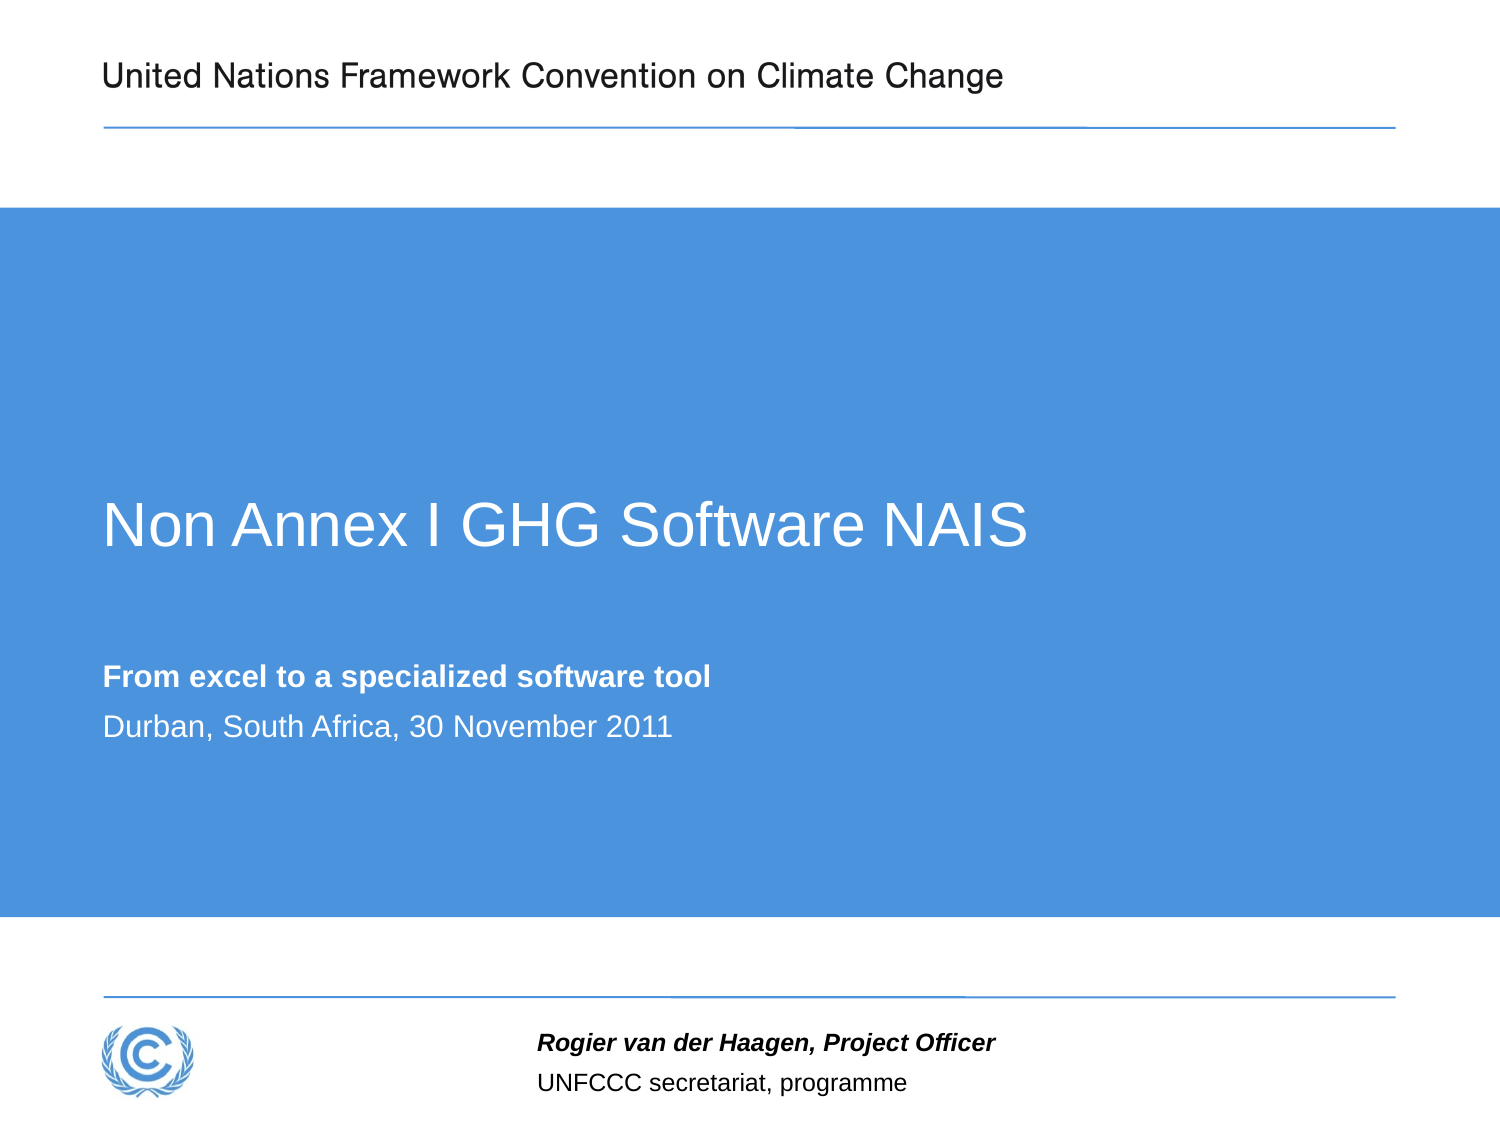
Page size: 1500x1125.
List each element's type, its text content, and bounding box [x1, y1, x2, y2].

subtitle From excel to a specialized software tool Durban, South Africa, 30 November 2011 [102, 643, 1396, 768]
picture [101, 1001, 209, 1109]
title Non Annex I GHG Software NAIS [102, 361, 1396, 560]
picture [94, 50, 1386, 103]
footer Rogier van der Haagen, Project Officer [536, 1027, 1396, 1057]
slide_number UNFCCC secretariat, programme [536, 1067, 1396, 1097]
